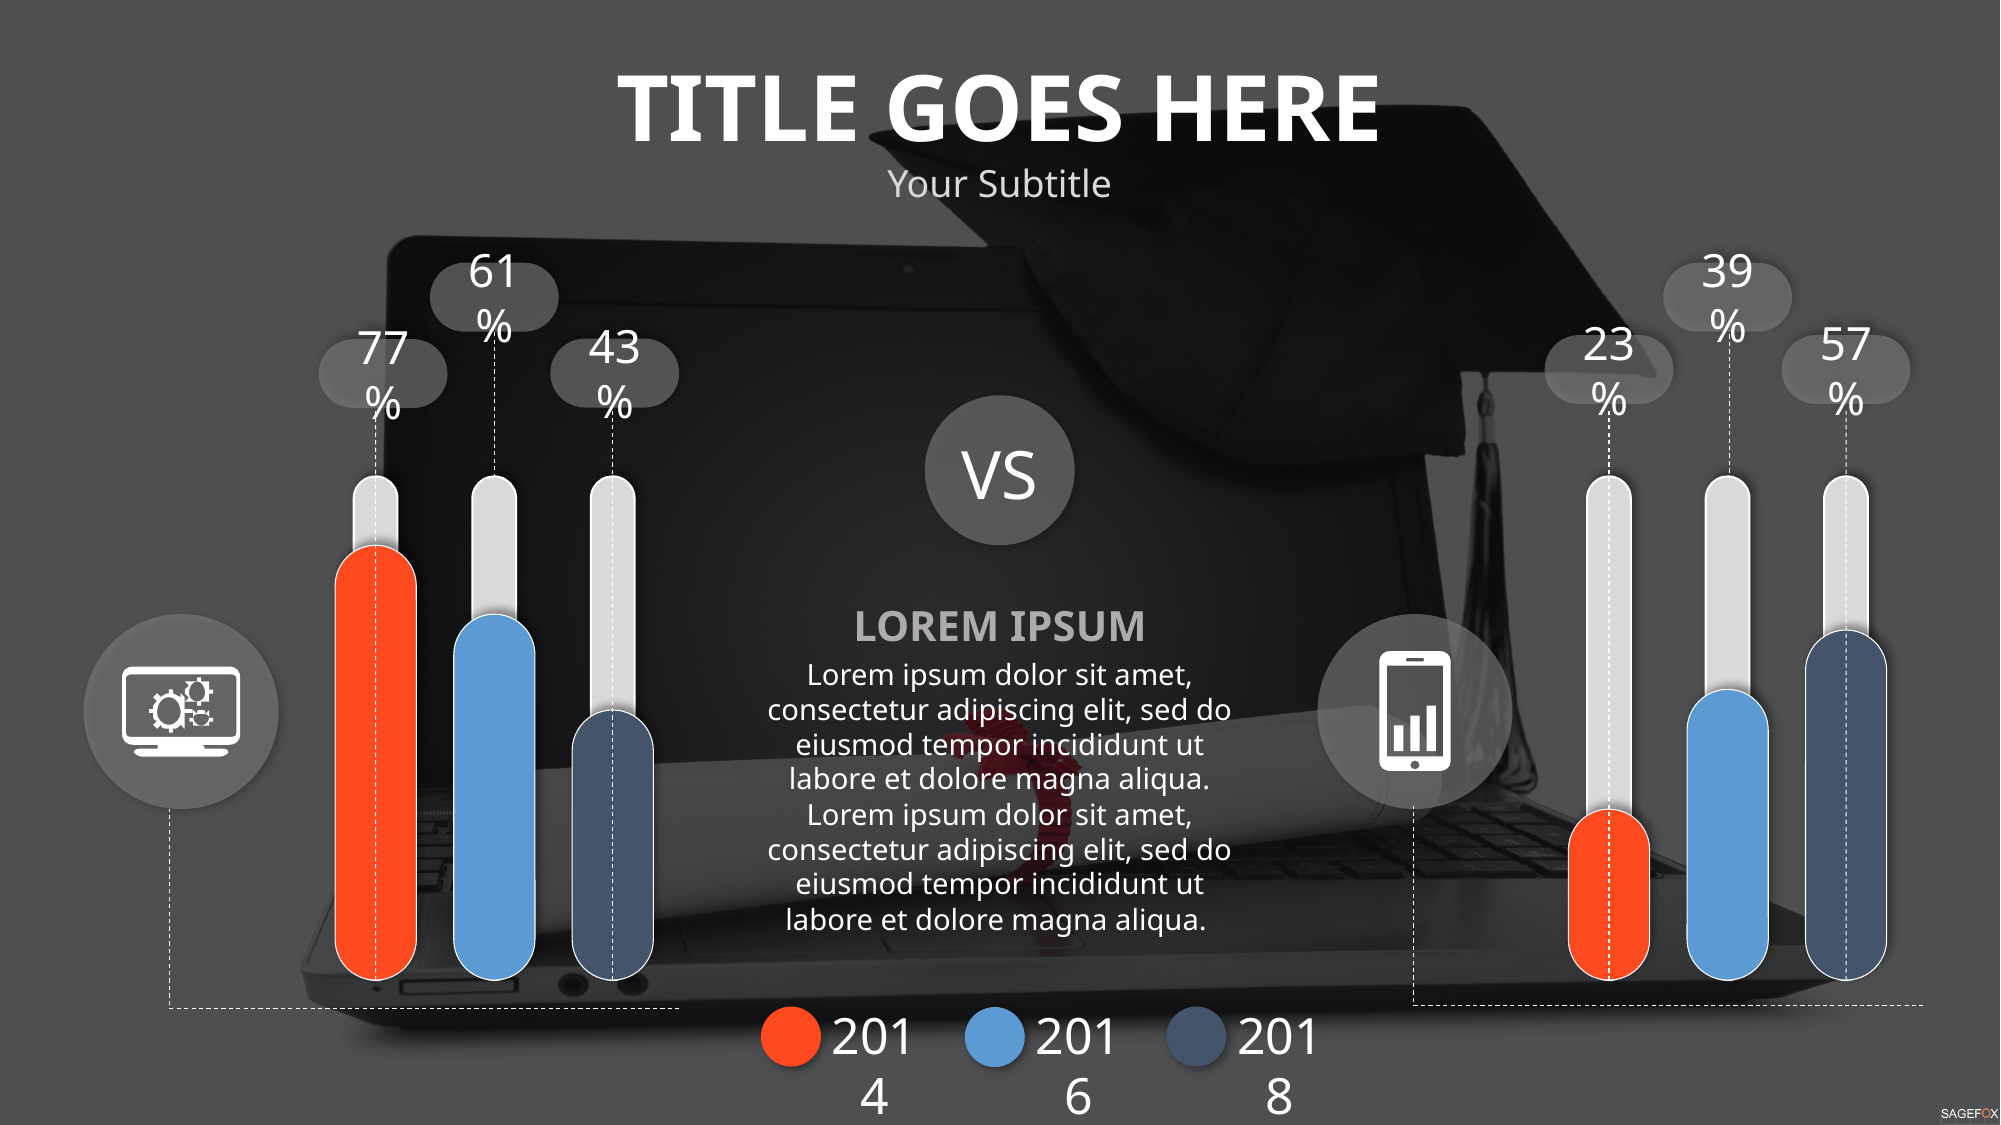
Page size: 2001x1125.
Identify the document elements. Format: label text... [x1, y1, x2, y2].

text_box [352, 475, 399, 543]
text_box [1586, 475, 1632, 806]
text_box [761, 996, 941, 1073]
text_box 23% [1543, 334, 1675, 406]
text_box VS [934, 425, 1066, 520]
text_box [1685, 688, 1770, 982]
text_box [122, 666, 241, 757]
text_box [1316, 613, 1514, 811]
text_box [942, 520, 1058, 547]
text_box 77% [317, 338, 449, 410]
text_box LOREM IPSUM Lorem ipsum dolor sit amet, consectetur adipiscing elit, sed do eiusmod tempor incididunt ut labore et dolore magna aliqua. Lorem ipsum dolor sit amet, consectetur adipiscing elit, sed do eiusmod tempor incididunt ut labore et dolore magna aliqua. [737, 592, 1263, 979]
text_box 57% [1780, 334, 1912, 406]
text_box 39% [1662, 261, 1794, 333]
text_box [1379, 650, 1451, 771]
text_box [1066, 432, 1076, 508]
text_box [471, 475, 518, 611]
text_box 43% [549, 337, 681, 409]
text_box [923, 432, 934, 509]
text_box [571, 708, 655, 982]
text_box [82, 613, 280, 811]
text_box [589, 475, 636, 708]
text_box [1704, 475, 1751, 687]
text_box [1804, 628, 1888, 982]
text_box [1166, 996, 1346, 1073]
text_box [1567, 808, 1651, 982]
picture [1940, 0, 2001, 1125]
text_box [938, 394, 1061, 425]
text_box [964, 997, 1144, 1073]
text_box [1823, 475, 1869, 627]
text_box [334, 544, 418, 982]
text_box TITLE GOES HERE Your Subtitle [548, 42, 1452, 212]
text_box 61% [428, 261, 560, 333]
text_box [452, 613, 537, 982]
